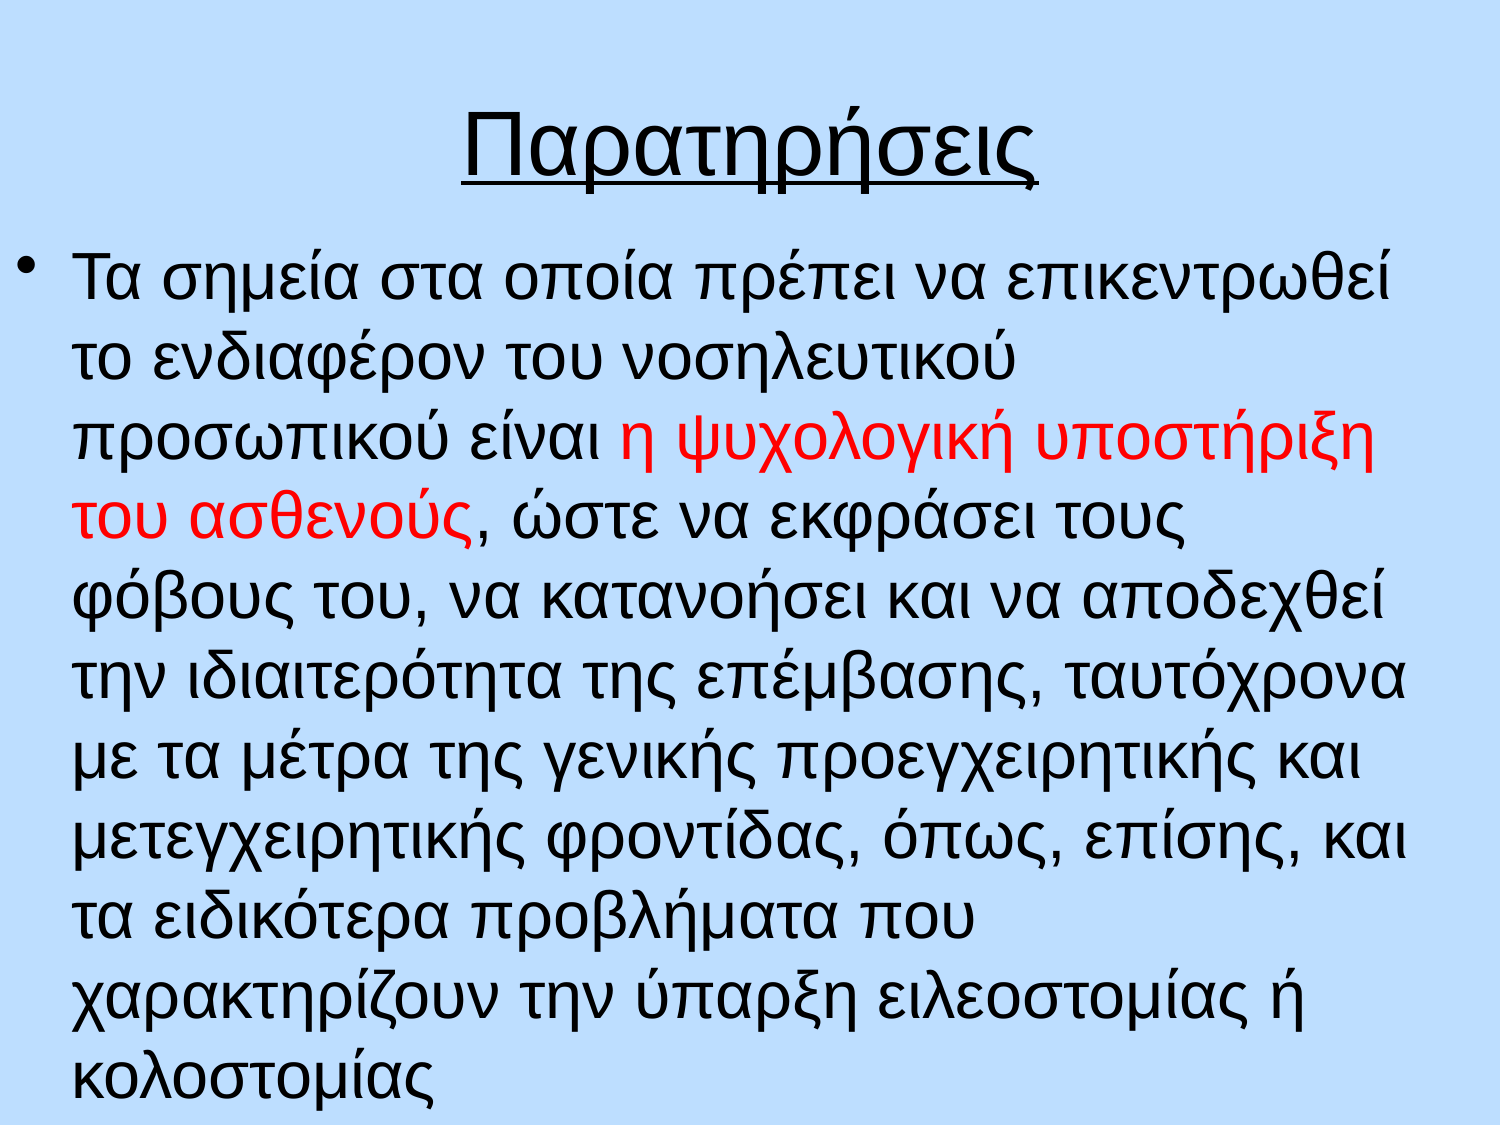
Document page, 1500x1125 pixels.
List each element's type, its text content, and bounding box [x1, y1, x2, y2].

list Τα σημεία στα οποία πρέπει να επικεντρωθεί το ενδιαφέρον του νοσηλευτικού προσωπικού είναι η ψυχολογική υποστήριξη του ασθενούς, ώστε να εκφράσει τους φόβους του, να κατανοήσει και να αποδεχθεί την ιδιαιτερότητα της επέμβασης, ταυτόχρονα με τα μέτρα της γενικής προεγχειρητικής και μετεγχειρητικής φροντίδας, όπως, επίσης, και τα ειδικότερα προβλήματα που χαρακτηρίζουν την ύπαρξη ειλεοστομίας ή κολοστομίας [0, 224, 1426, 1006]
title Παρατηρήσεις [74, 44, 1426, 224]
